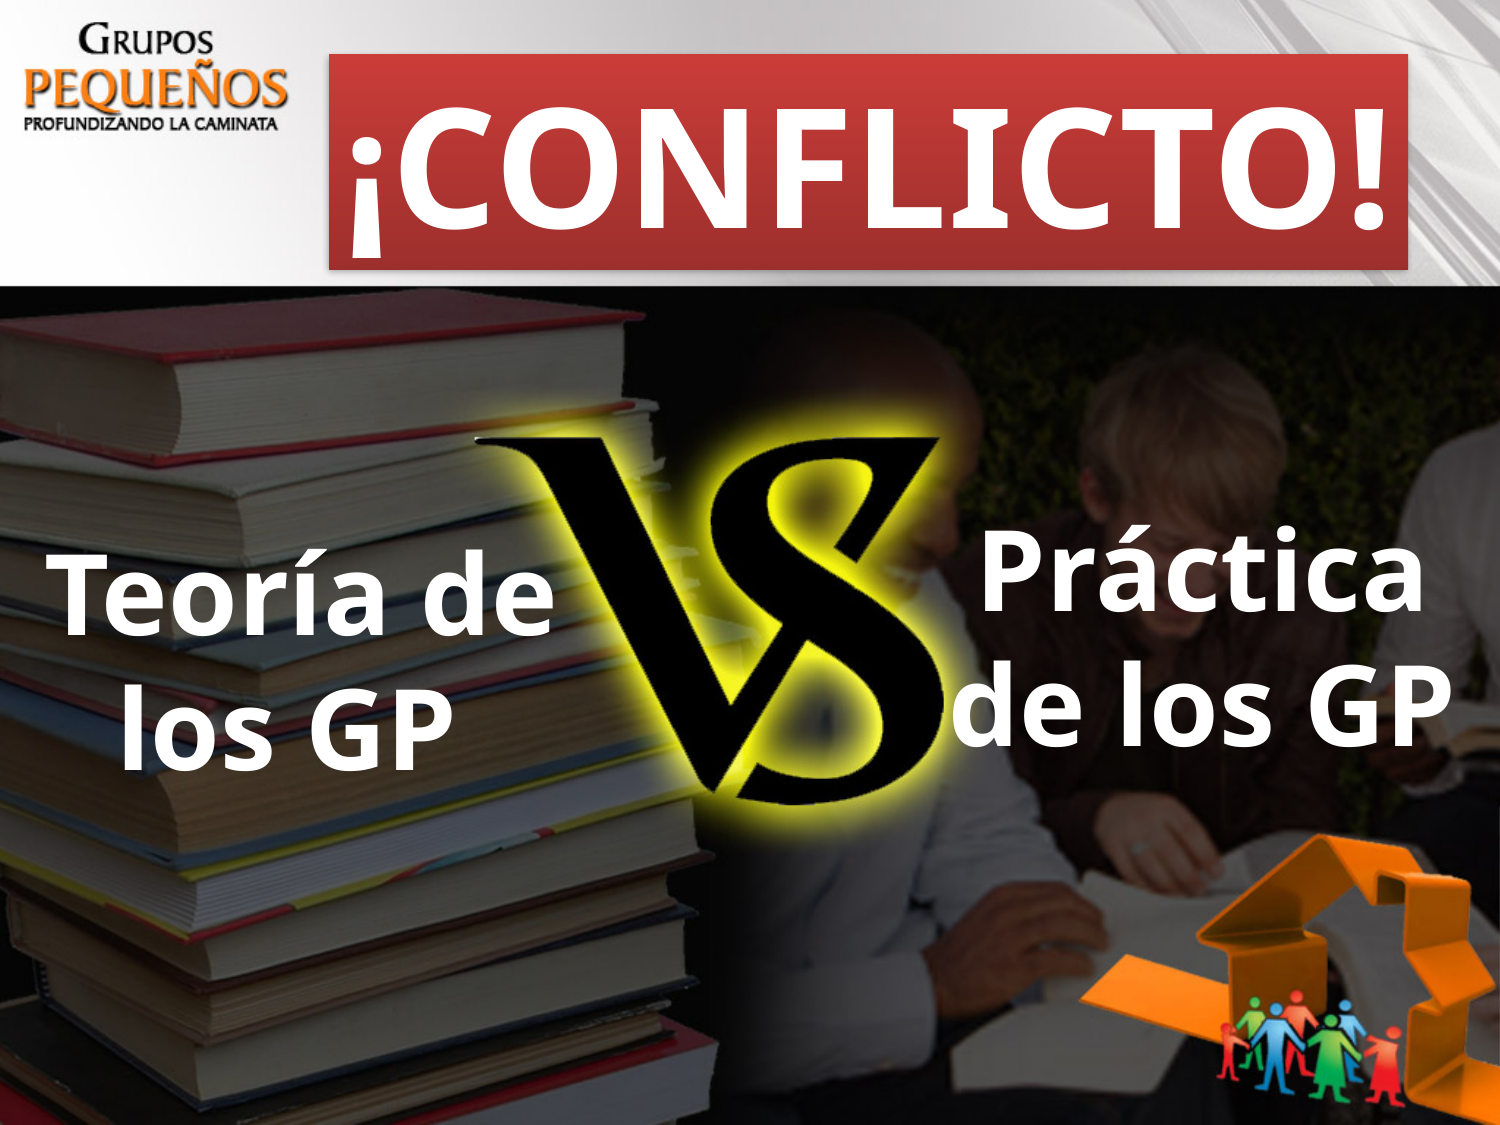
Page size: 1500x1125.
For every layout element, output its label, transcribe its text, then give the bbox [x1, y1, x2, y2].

picture [0, 0, 1500, 1125]
text_box Teoría de los GP [30, 515, 574, 800]
text_box ¡CONFLICTO! [329, 54, 1409, 270]
text_box Práctica de los GP [933, 491, 1500, 777]
